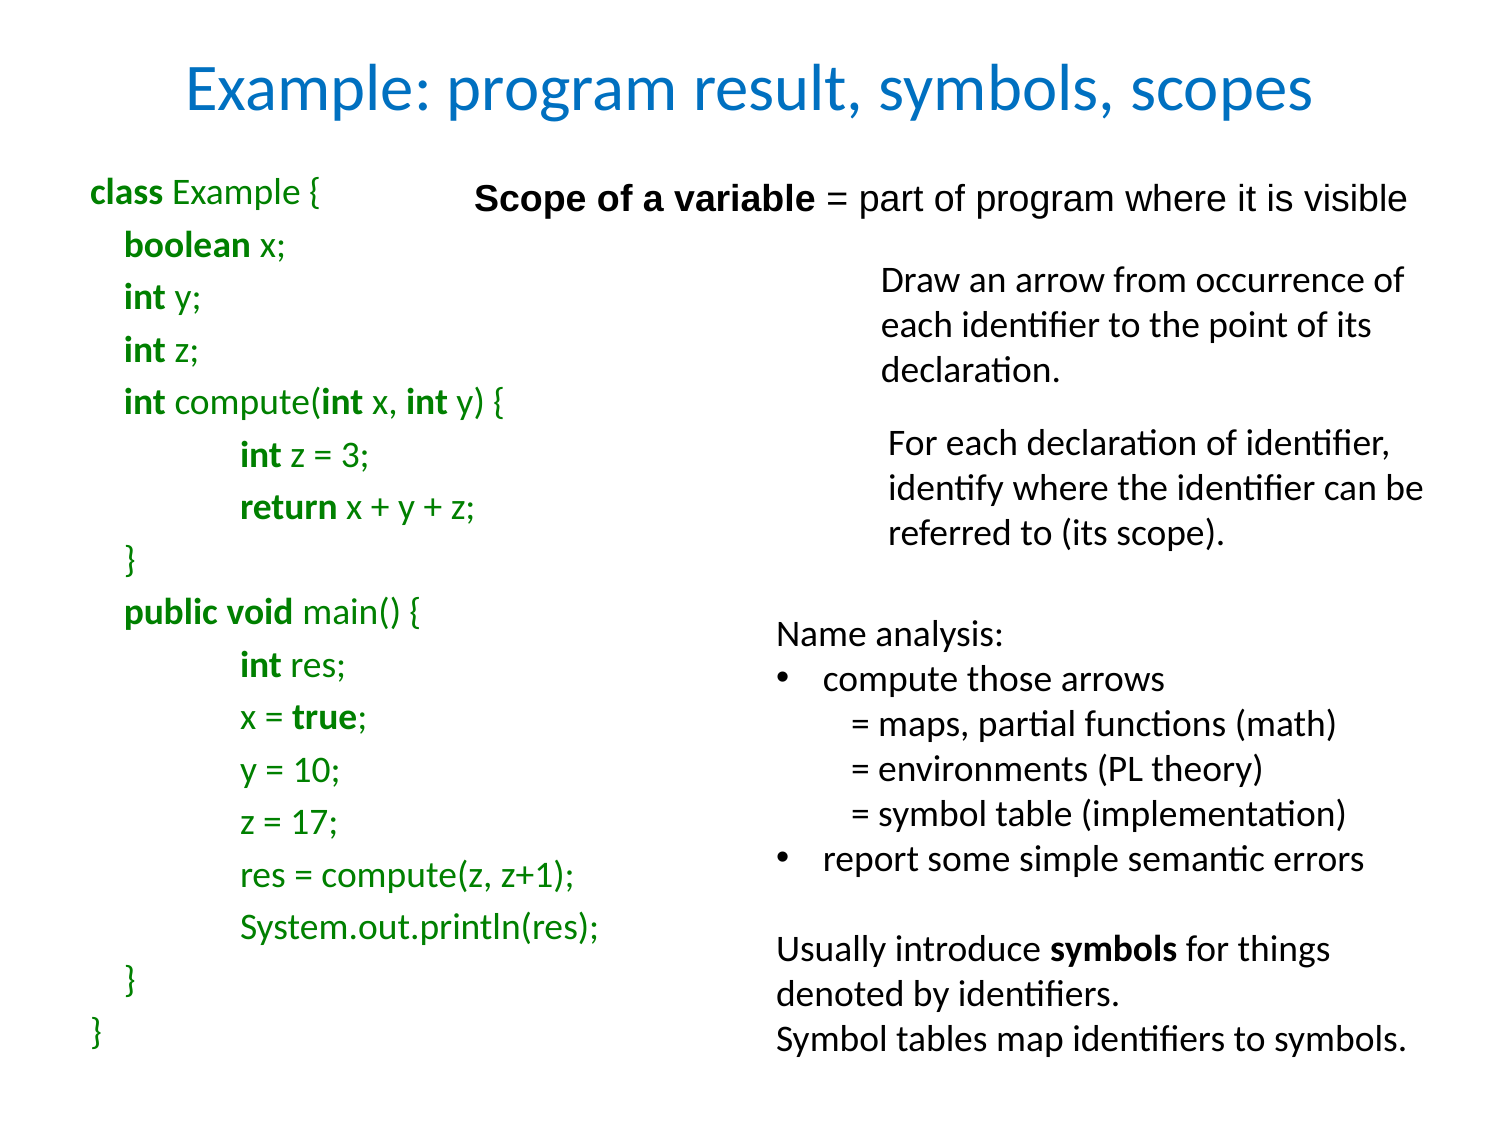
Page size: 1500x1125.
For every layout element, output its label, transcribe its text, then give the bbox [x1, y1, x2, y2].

list class Example { boolean x; int y; int z; int compute(int x, int y) { int z = 3; return x + y + z; } public void main() { int res; x = true; y = 10; z = 17; res = compute(z, z+1); System.out.println(res); } } [74, 159, 1426, 1091]
text_box For each declaration of identifier, identify where the identifier can be referred to (its scope). [873, 410, 1449, 560]
text_box Draw an arrow from occurrence of each identifier to the point of its declaration. [865, 247, 1441, 398]
text_box Name analysis: compute those arrows = maps, partial functions (math) = environments (PL theory) = symbol table (implementation) report some simple semantic errors Usually introduce symbols for things denoted by identifiers. Symbol tables map identifiers to symbols. [761, 601, 1439, 1067]
title Example: program result, symbols, scopes [0, 23, 1500, 144]
text_box Scope of a variable = part of program where it is visible [459, 166, 1492, 227]
